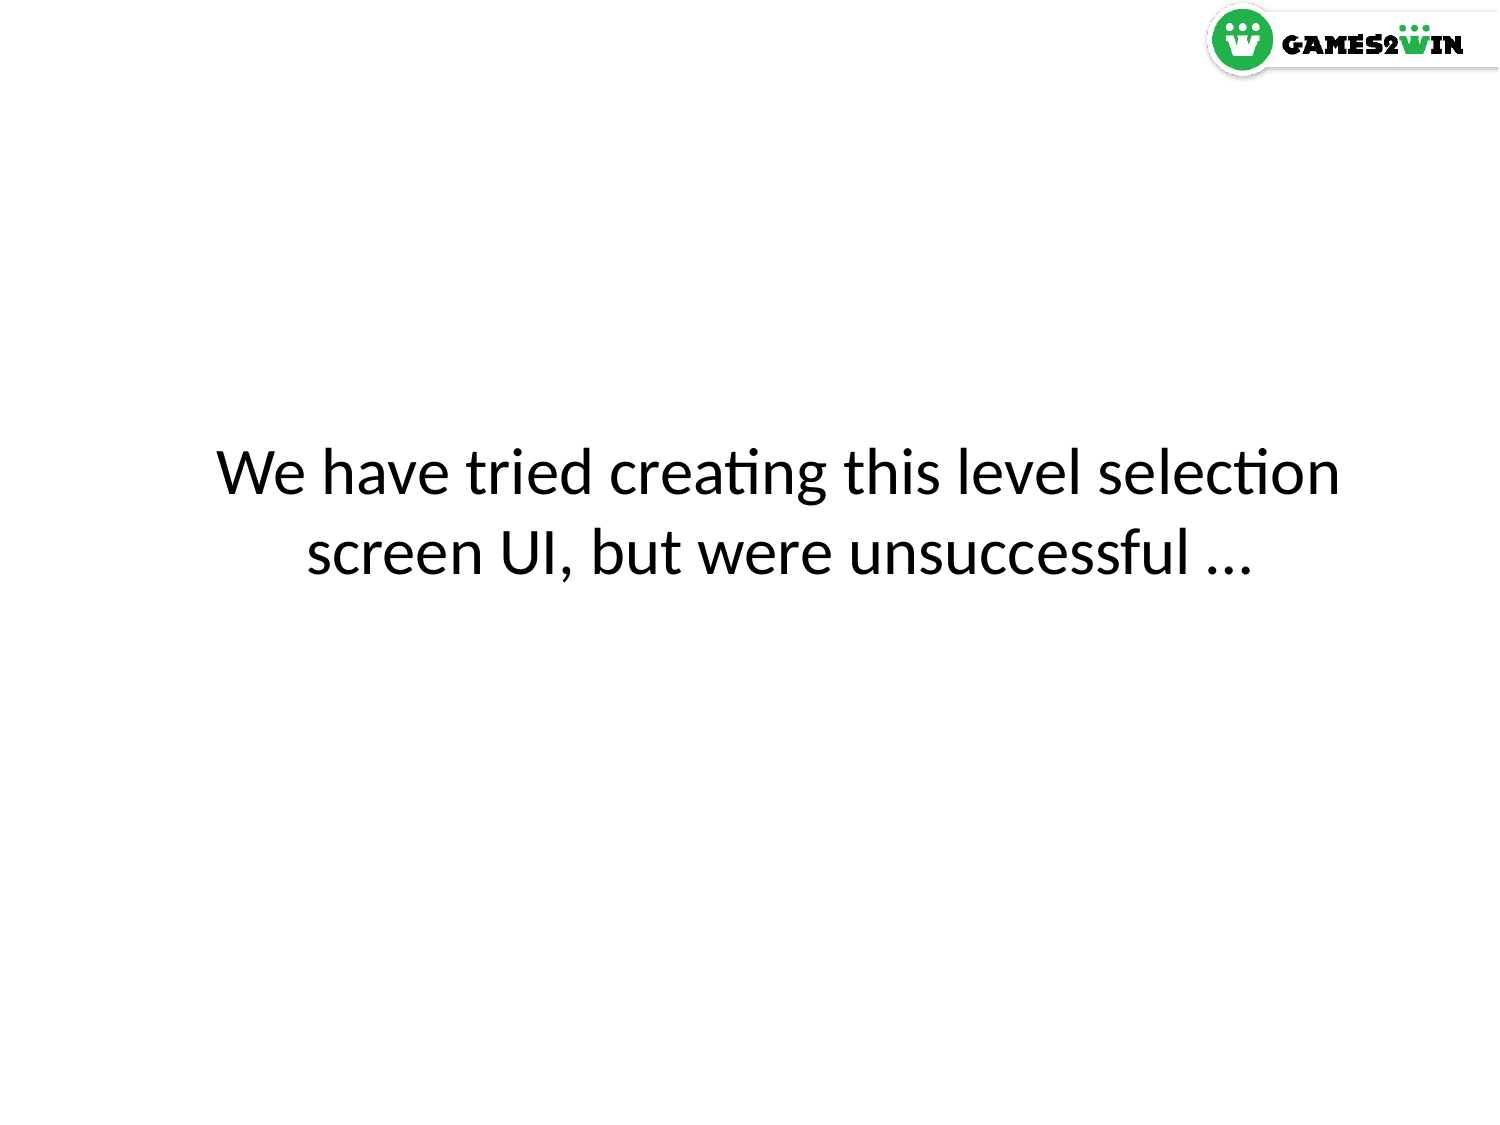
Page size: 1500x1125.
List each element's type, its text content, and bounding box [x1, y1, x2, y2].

text_box We have tried creating this level selection screen UI, but were unsuccessful … [182, 420, 1376, 598]
picture [1199, 0, 1499, 86]
